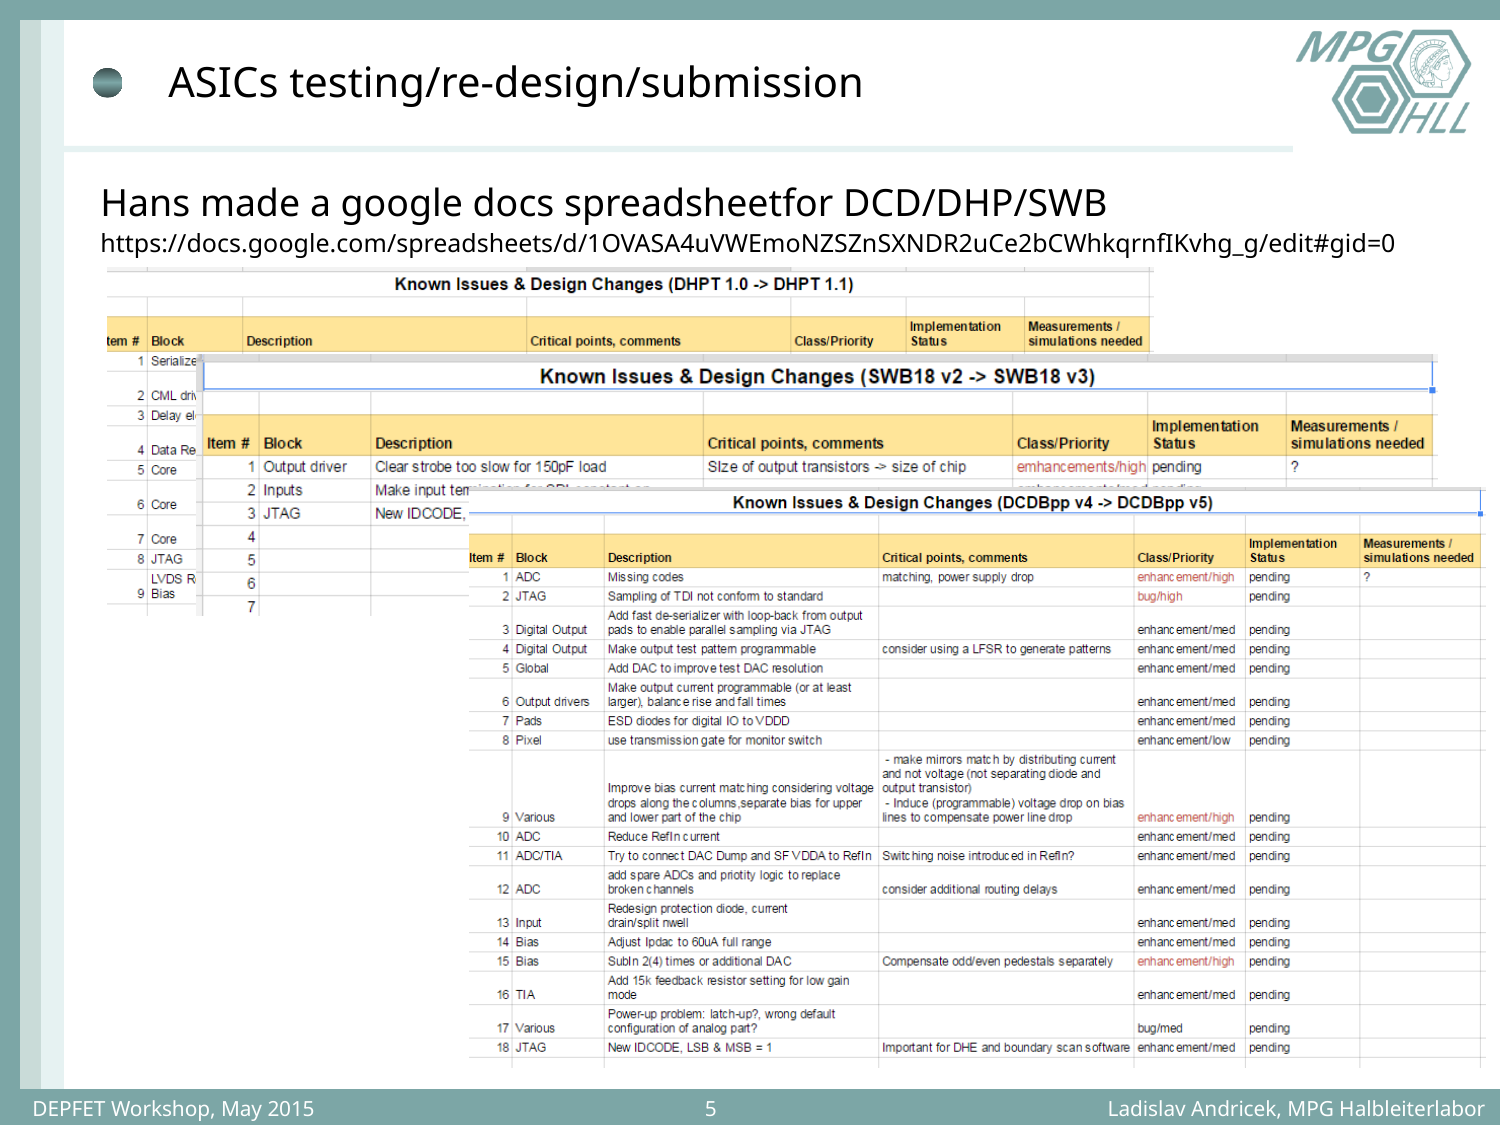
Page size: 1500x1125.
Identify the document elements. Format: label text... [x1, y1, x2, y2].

picture [107, 266, 1486, 1068]
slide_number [17, 1088, 492, 1125]
picture [1292, 25, 1478, 140]
text_box Hans made a google docs spreadsheetfor DCD/DHP/SWB https://docs.google.com/spreadsheets/d/1OVASA4uVWEmoNZSZnSXNDR2uCe2bCWhkqrnfIKvhg_g/edit#gid=0 [85, 171, 1339, 282]
footer Ladislav Andricek, MPG Halbleiterlabor [1046, 1087, 1500, 1125]
title ASICs testing/re-design/submission [63, 30, 1339, 132]
